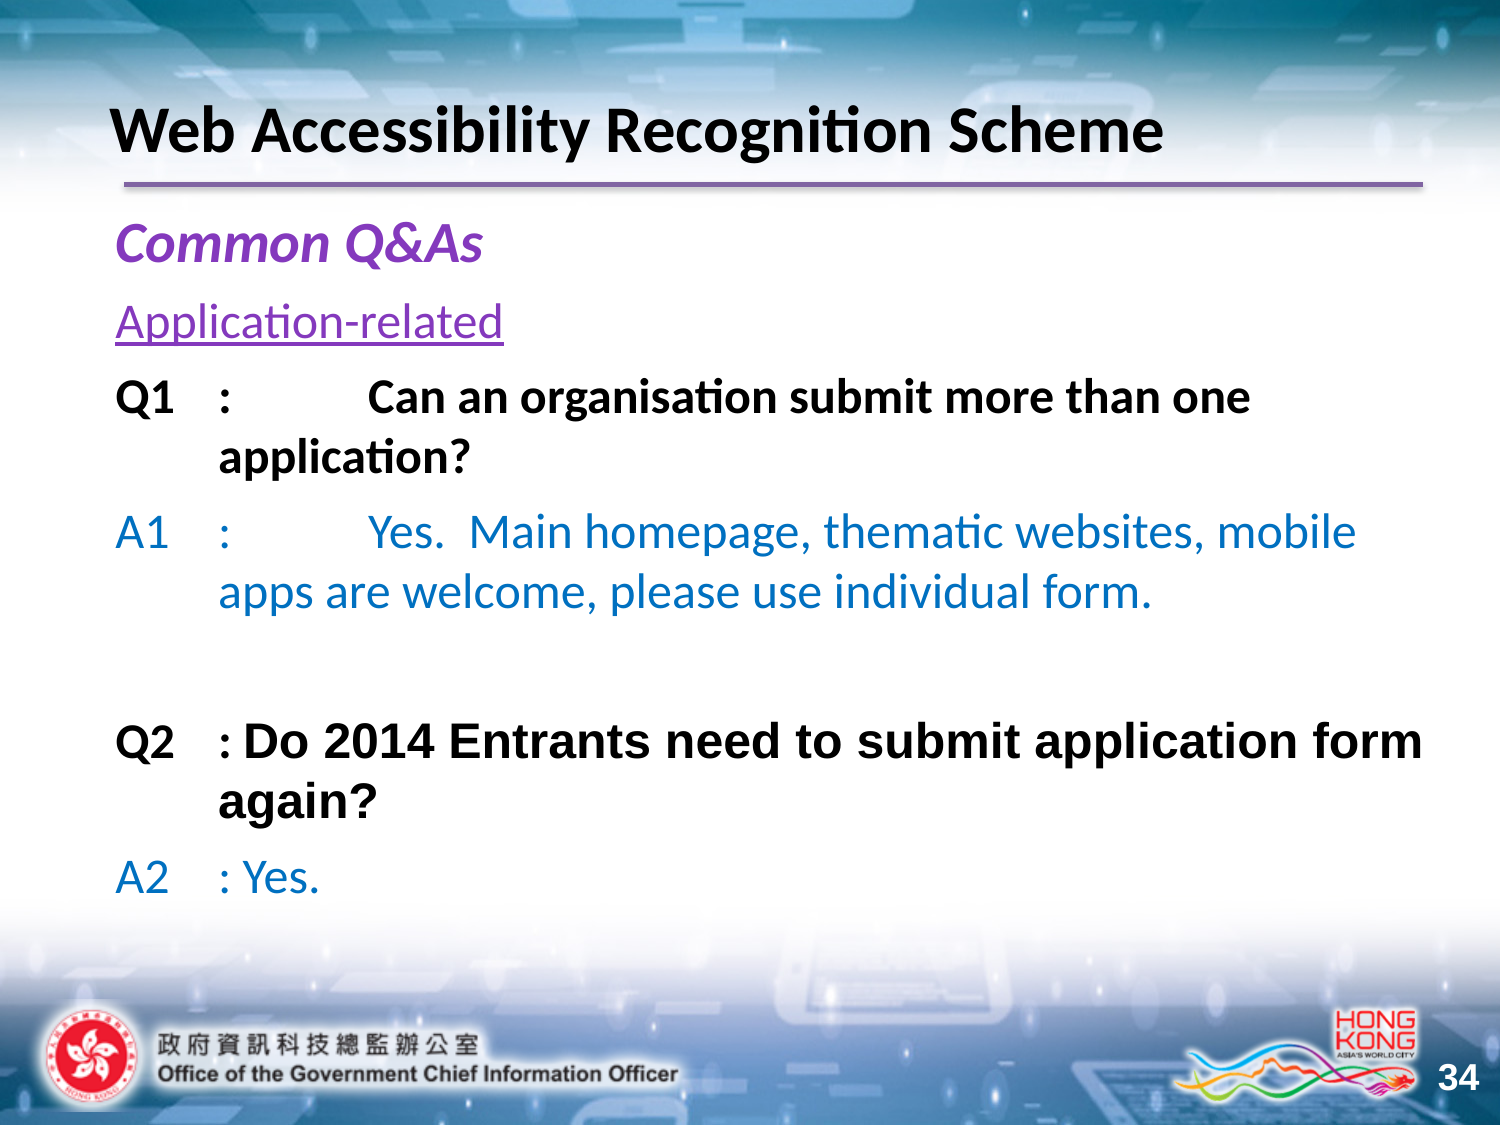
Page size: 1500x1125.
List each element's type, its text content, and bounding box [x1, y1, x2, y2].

picture [1463, 1071, 1470, 1081]
picture [0, 0, 1500, 1125]
text_box Common Q&As Application-related Q1 : Can an organisation submit more than one application? A1 : Yes. Main homepage, thematic websites, mobile apps are welcome, please use individual form. Q2 : Do 2014 Entrants need to submit application form again? A2 : Yes. [100, 220, 1471, 339]
text_box Web Accessibility Recognition Scheme [94, 32, 1495, 220]
